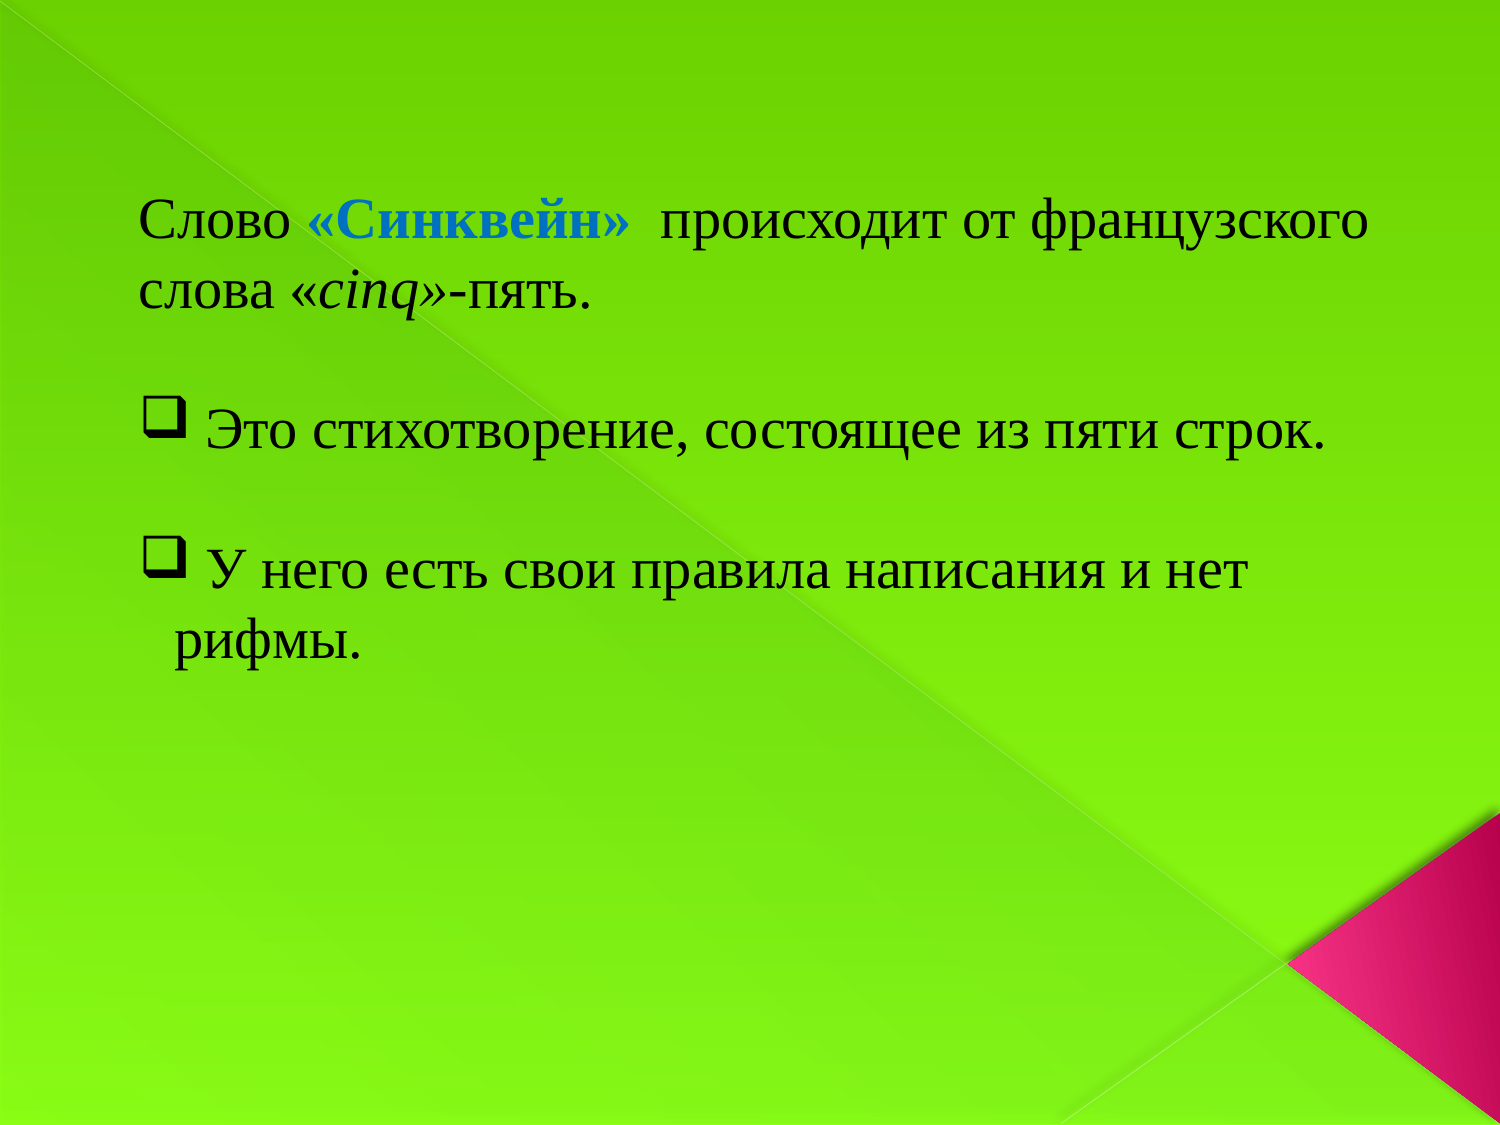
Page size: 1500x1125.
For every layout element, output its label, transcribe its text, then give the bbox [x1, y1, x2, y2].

text_box Слово «Синквейн» происходит от французского слова «cinq»-пять. Это стихотворение, состоящее из пяти строк. У него есть свои правила написания и нет рифмы. [123, 172, 1447, 678]
